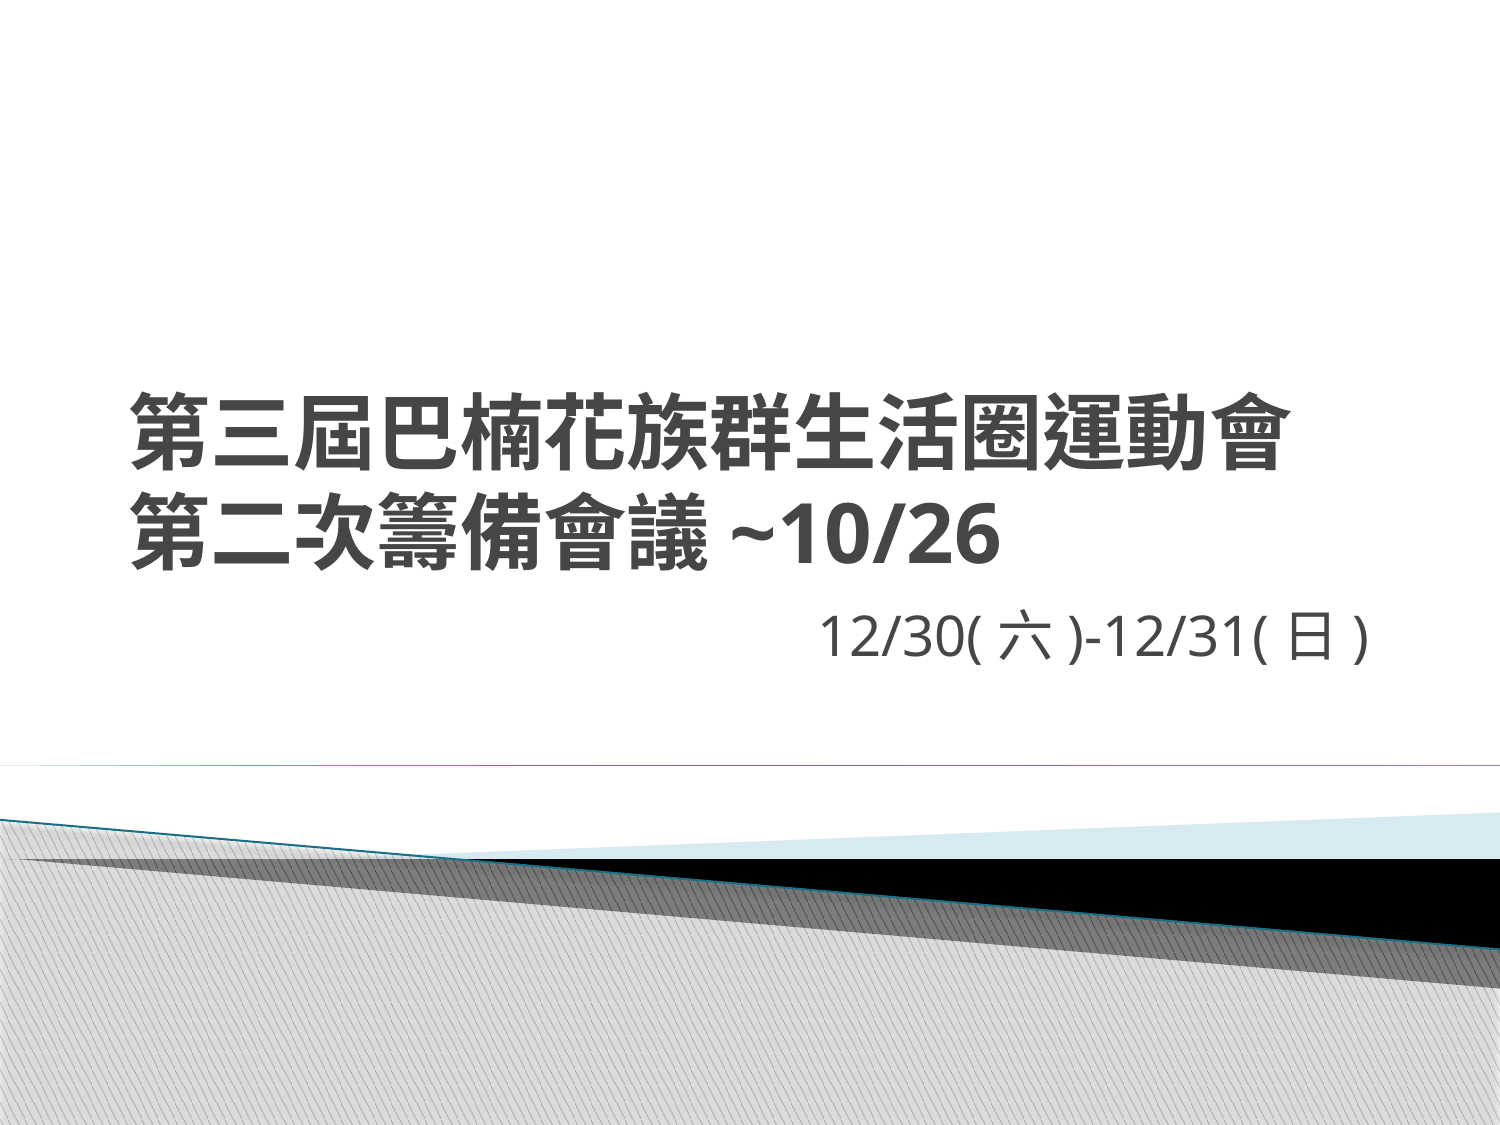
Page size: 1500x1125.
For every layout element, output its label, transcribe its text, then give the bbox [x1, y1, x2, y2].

subtitle 12/30(六)-12/31(日) [112, 592, 1388, 790]
picture [5, 859, 1500, 989]
title 第三屆巴楠花族群生活圈運動會 第二次籌備會議~10/26 [112, 349, 1388, 588]
